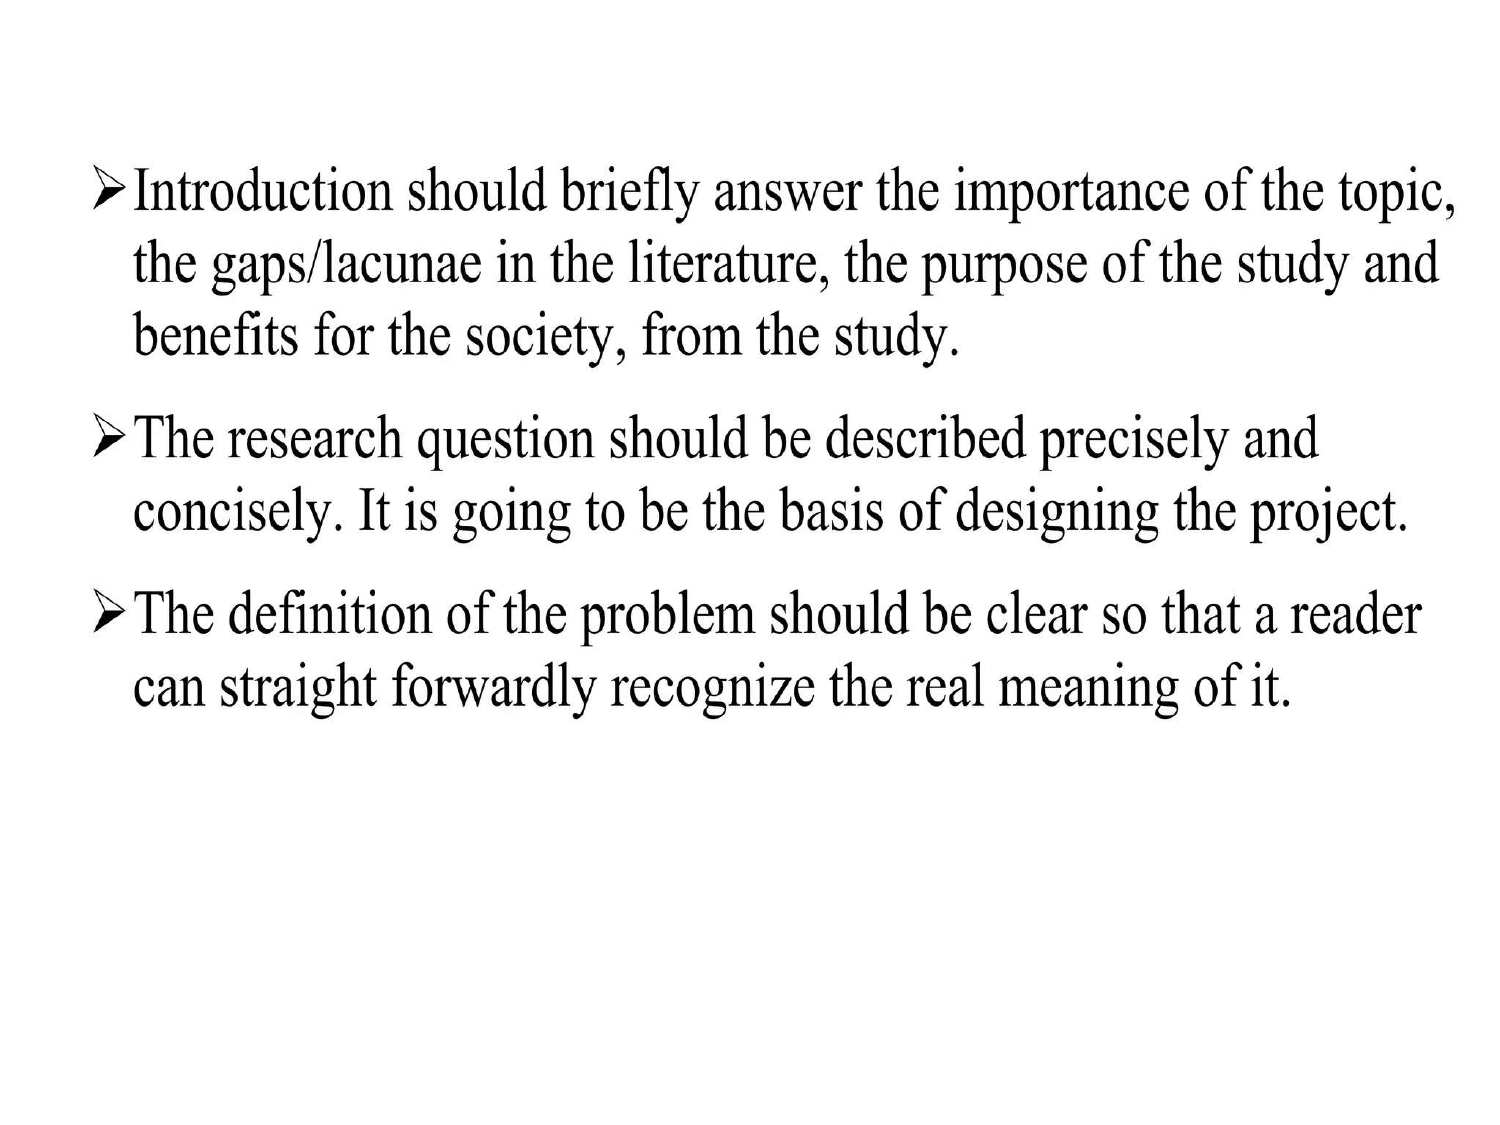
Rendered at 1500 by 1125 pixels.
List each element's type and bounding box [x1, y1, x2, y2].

picture [0, 85, 1500, 729]
